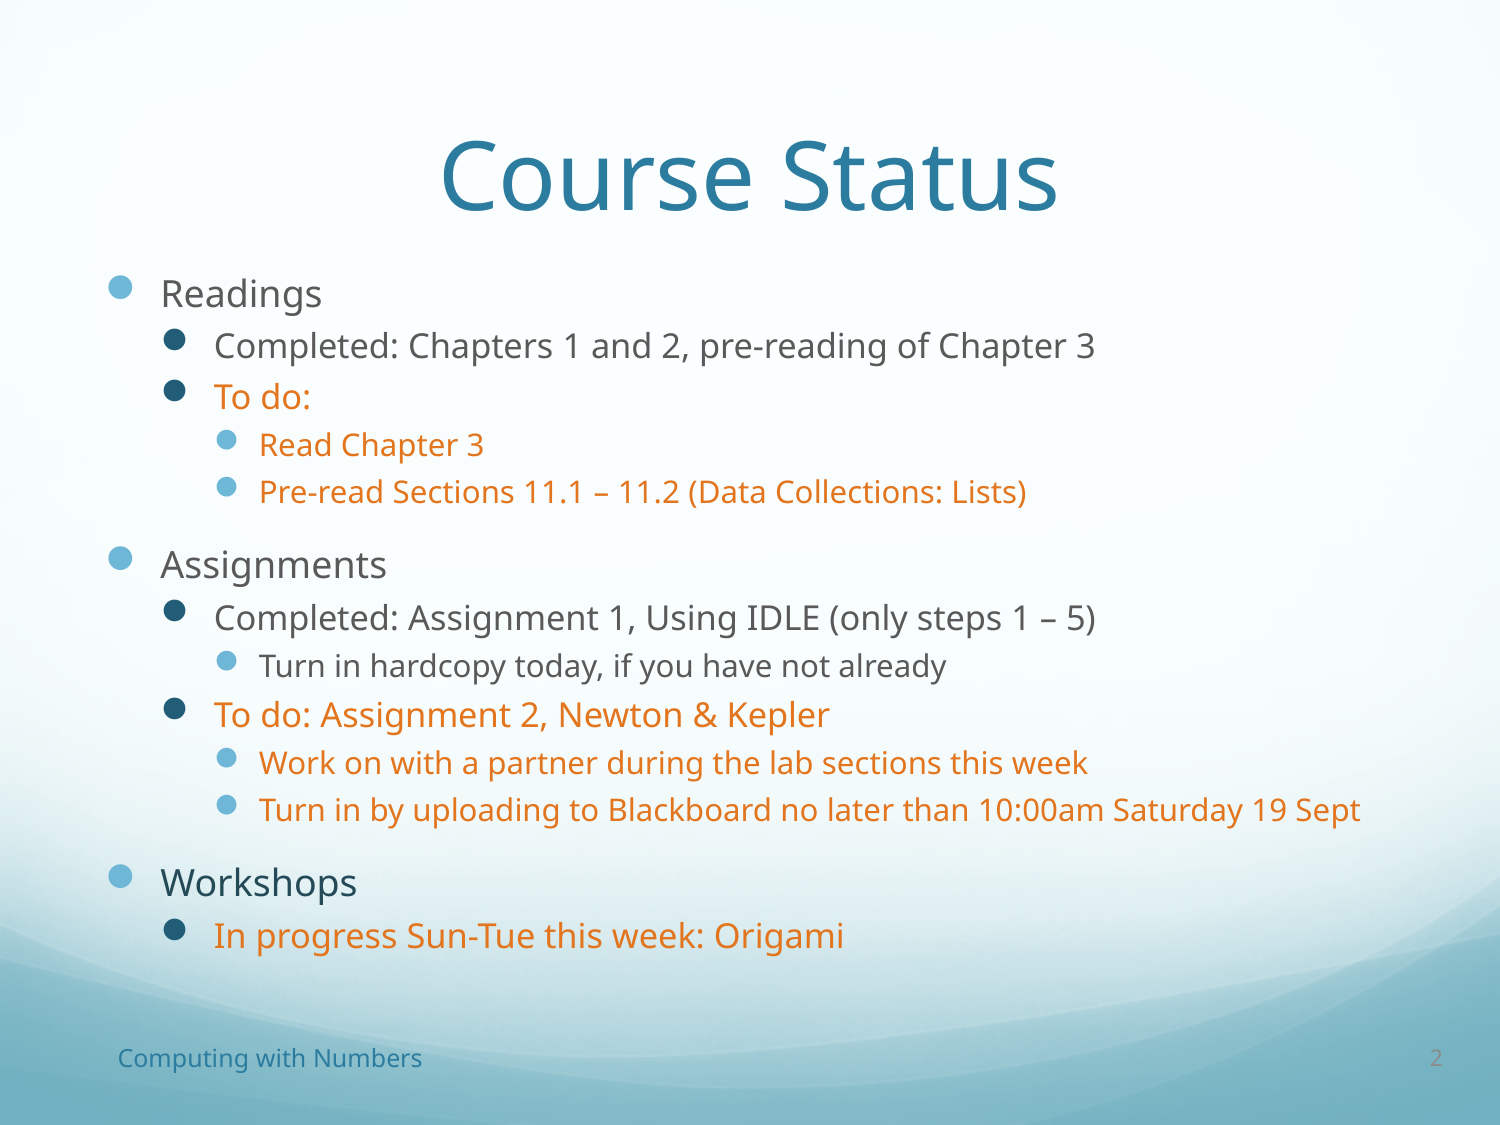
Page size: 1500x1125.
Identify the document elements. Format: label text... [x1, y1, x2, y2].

footer Computing with Numbers [43, 1029, 498, 1090]
list Readings Completed: Chapters 1 and 2, pre-reading of Chapter 3 To do: Read Chapter 3 Pre-read Sections 11.1 – 11.2 (Data Collections: Lists) Assignments Completed: Assignment 1, Using IDLE (only steps 1 – 5) Turn in hardcopy today, if you have not already To do: Assignment 2, Newton & Kepler Work on with a partner during the lab sections this week Turn in by uploading to Blackboard no later than 10:00am Saturday 19 Sept Workshops In progress Sun-Tue this week: Origami [90, 262, 1410, 975]
slide_number 2 [958, 1029, 1459, 1090]
title Course Status [90, 17, 1410, 237]
